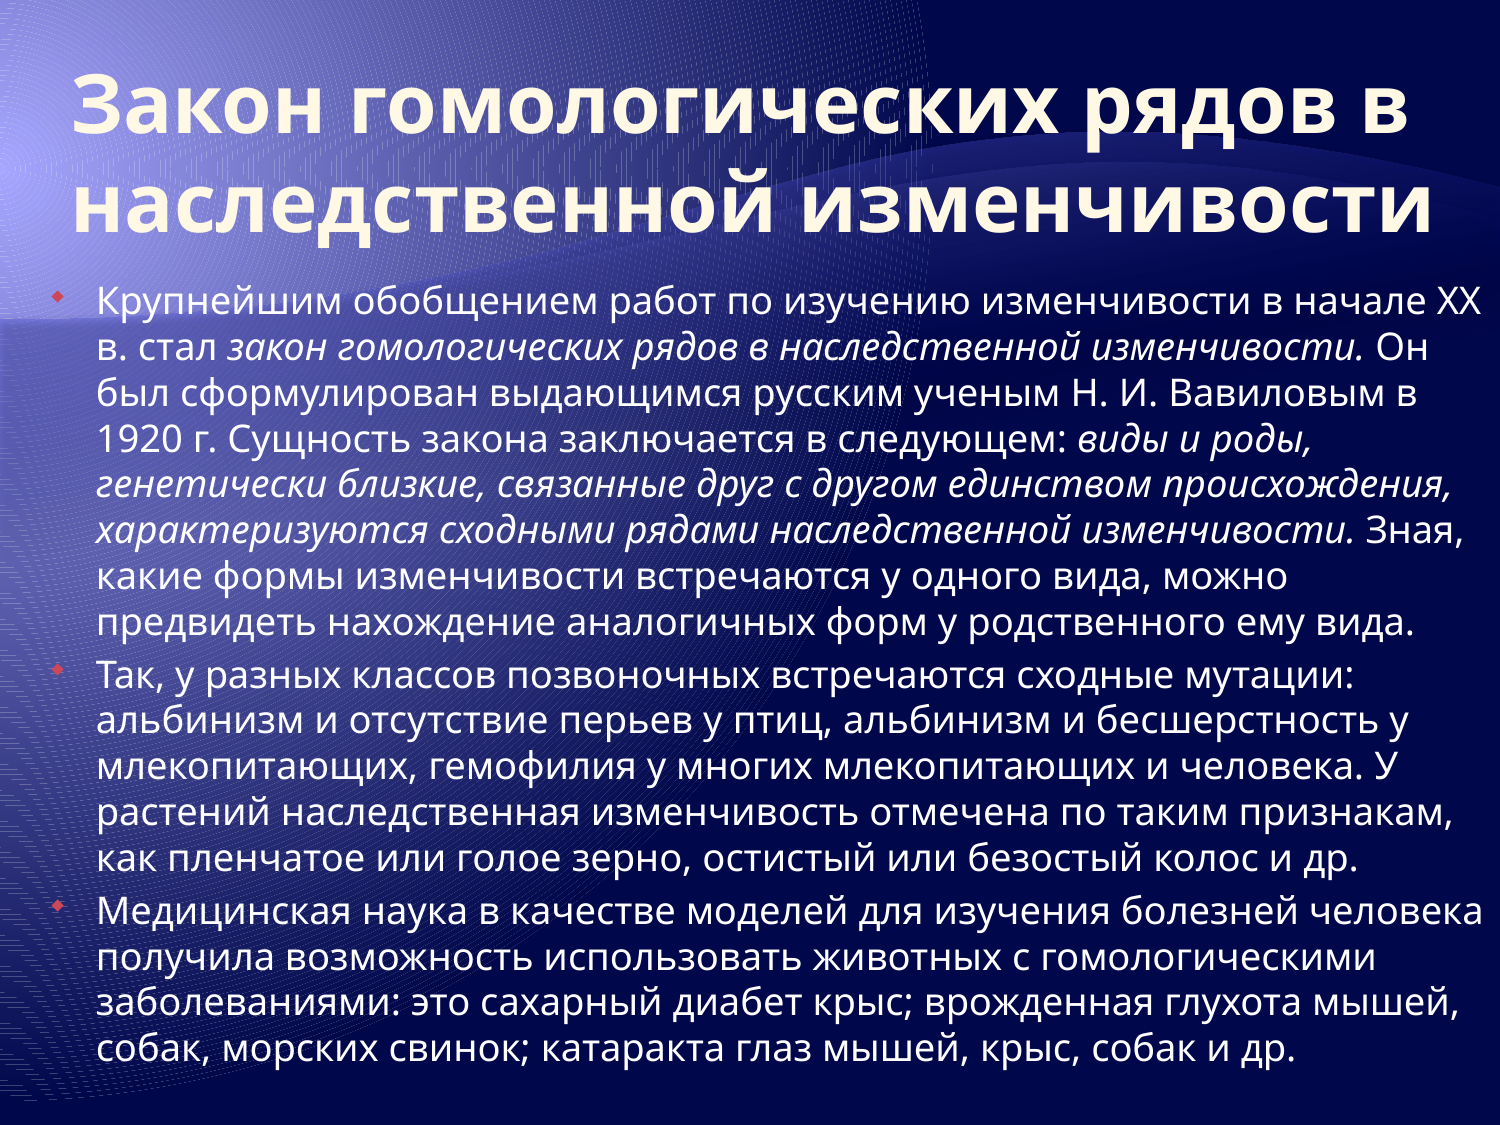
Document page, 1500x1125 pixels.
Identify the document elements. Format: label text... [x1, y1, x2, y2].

list Крупнейшим обобщением работ по изучению изменчивости в начале XX в. стал закон гомологических рядов в наследственной изменчивости. Он был сформулирован выдающимся русским ученым Н. И. Вавиловым в 1920 г. Сущность закона заключается в следующем: виды и роды, генетически близкие, связанные друг с другом единством происхождения, характеризуются сходными рядами наследственной изменчивости. Зная, какие формы изменчивости встречаются у одного вида, можно предвидеть нахождение аналогичных форм у родственного ему вида. Так, у разных классов позвоночных встречаются сходные мутации: альбинизм и отсутствие перьев у птиц, альбинизм и бесшерстность у млекопитающих, гемофилия у многих млекопитающих и человека. У растений наследственная изменчивость отмечена по таким признакам, как пленчатое или голое зерно, остистый или безостый колос и др. Медицинская наука в качестве моделей для изучения болезней человека получила возможность использовать животных с гомологическими заболеваниями: это сахарный диабет крыс; врожденная глухота мышей, собак, морских свинок; катаракта глаз мышей, крыс, собак и др. [35, 269, 1500, 1125]
title Закон гомологических рядов в наследственной изменчивости [70, 0, 1500, 250]
